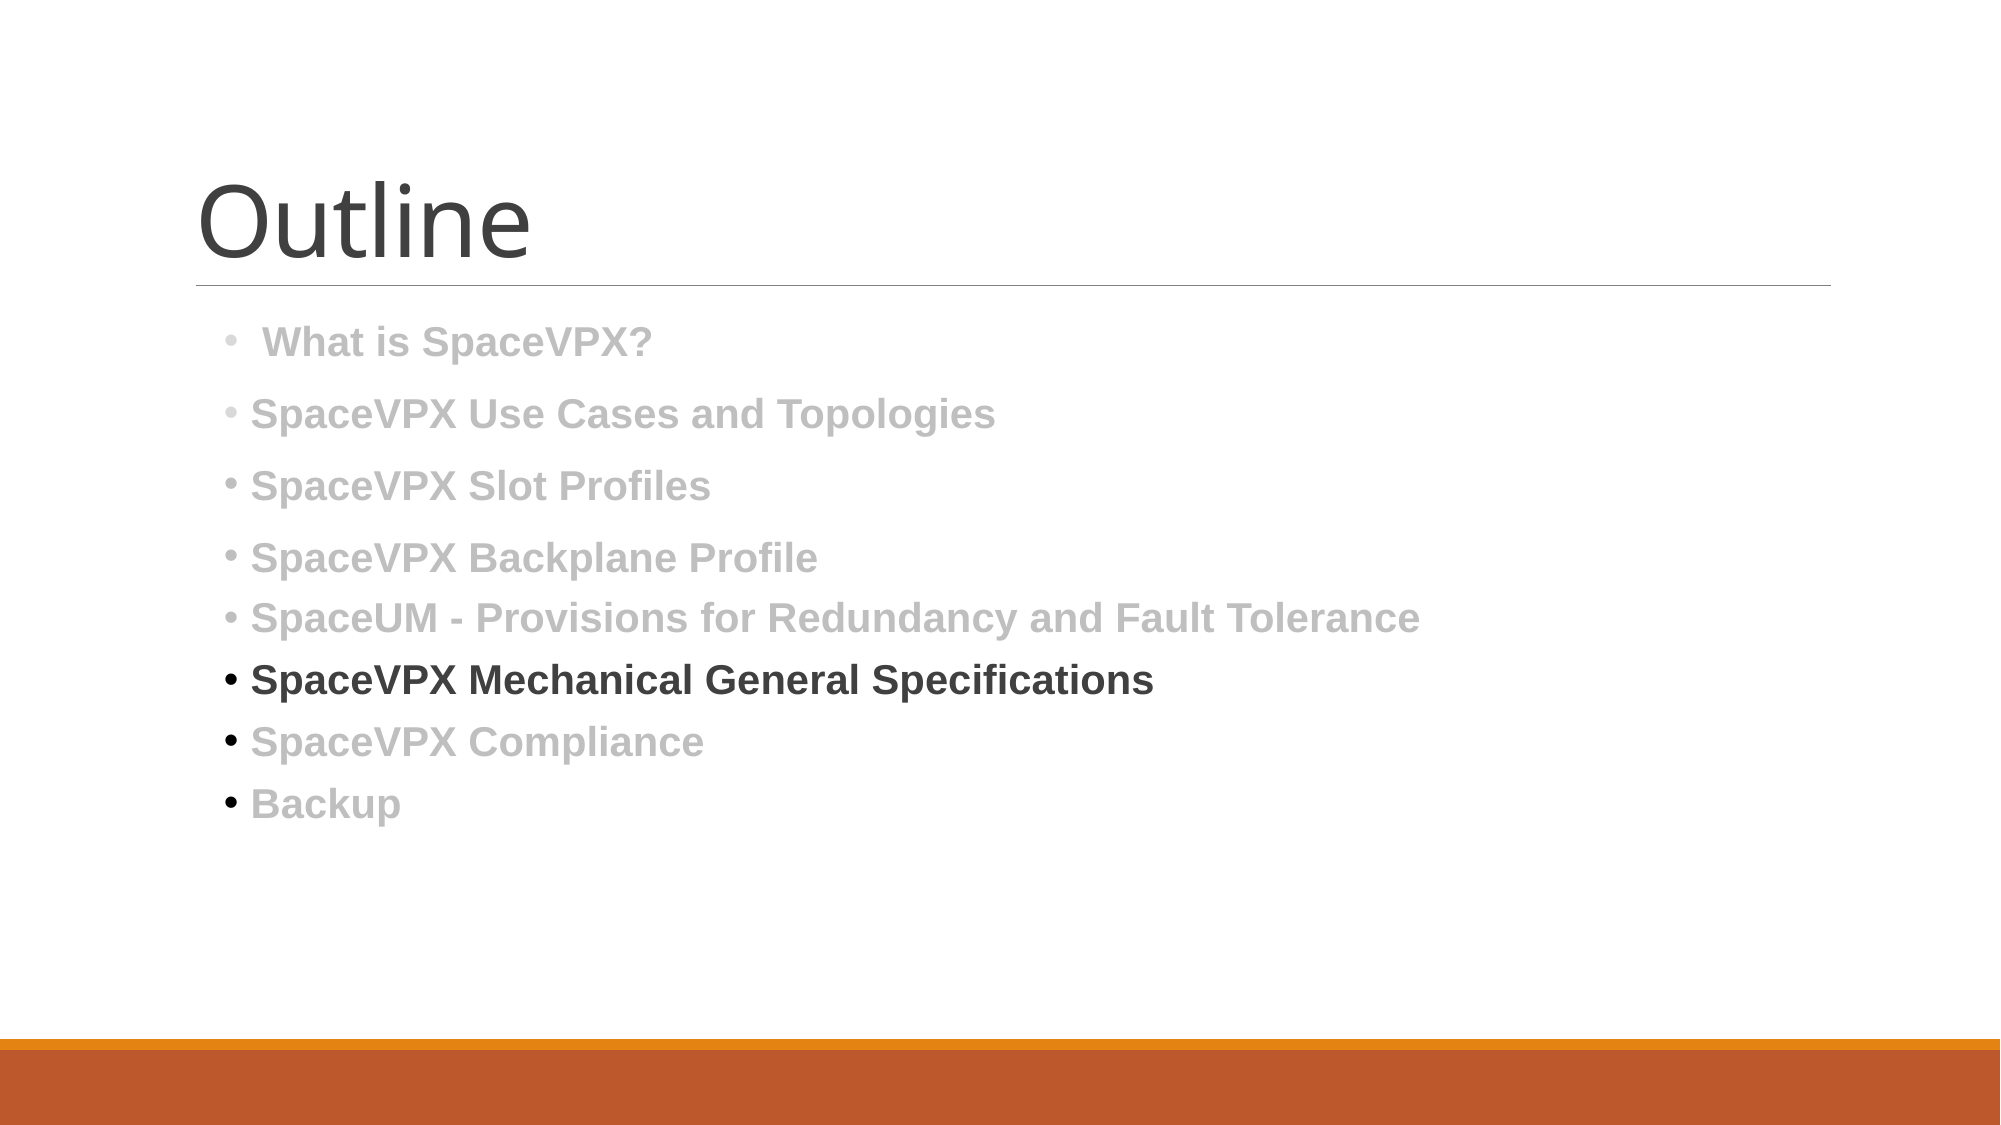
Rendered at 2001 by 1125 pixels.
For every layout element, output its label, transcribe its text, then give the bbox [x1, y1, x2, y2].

title Outline [180, 47, 1830, 285]
list What is SpaceVPX? SpaceVPX Use Cases and Topologies SpaceVPX Slot Profiles SpaceVPX Backplane Profile SpaceUM - Provisions for Redundancy and Fault Tolerance SpaceVPX Mechanical General Specifications SpaceVPX Compliance Backup [180, 302, 1830, 963]
